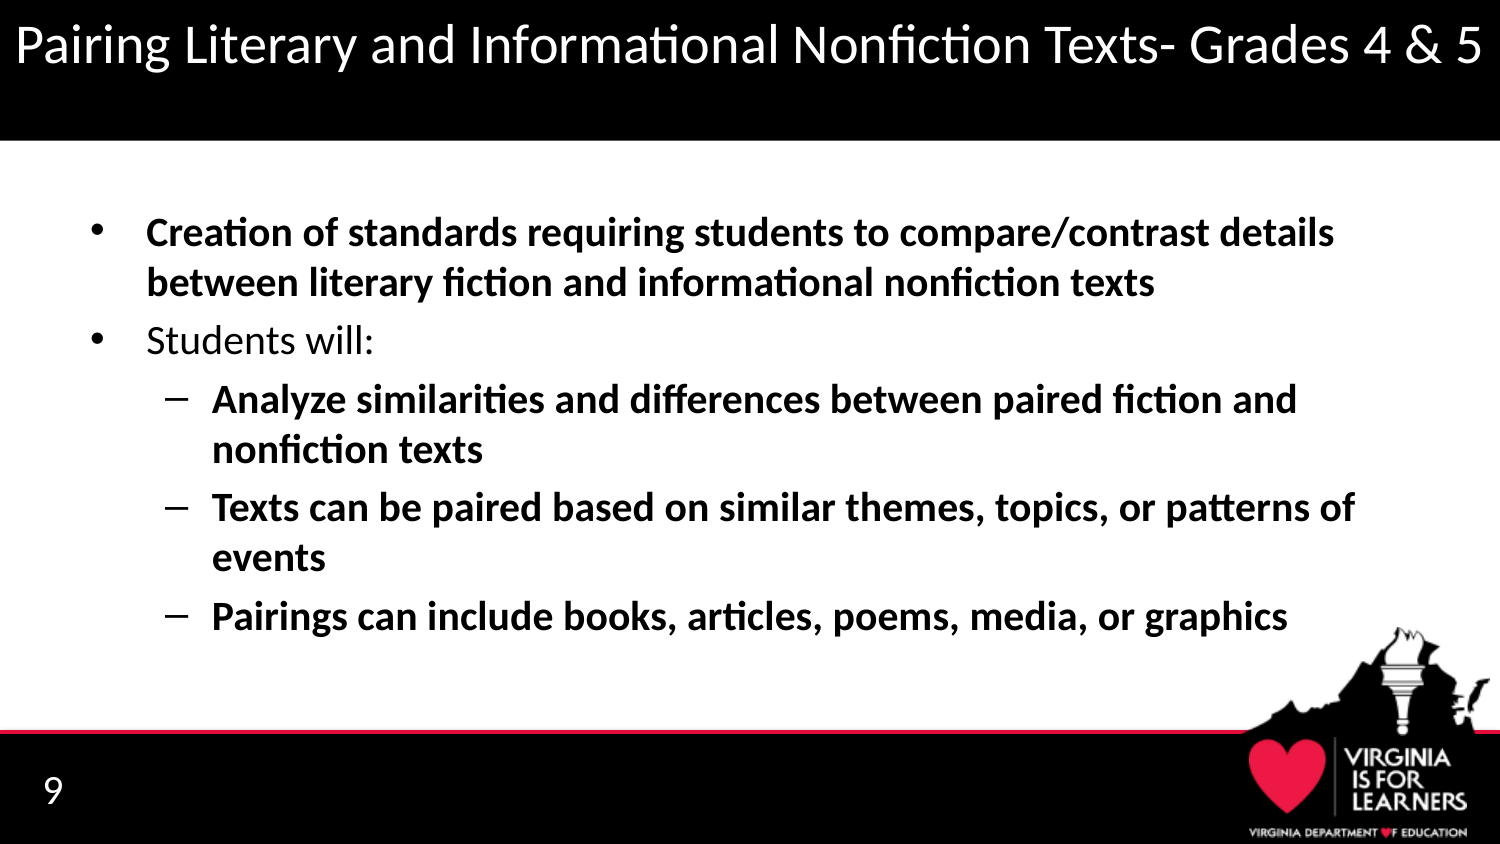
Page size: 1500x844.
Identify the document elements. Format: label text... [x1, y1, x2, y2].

picture [1249, 737, 1467, 838]
picture [1240, 627, 1490, 736]
list Creation of standards requiring students to compare/contrast details between literary fiction and informational nonfiction texts Students will: Analyze similarities and differences between paired fiction and nonfiction texts Texts can be paired based on similar themes, topics, or patterns of events Pairings can include books, articles, poems, media, or graphics [75, 196, 1425, 710]
title Pairing Literary and Informational Nonfiction Texts- Grades 4 & 5 [0, 0, 1500, 141]
